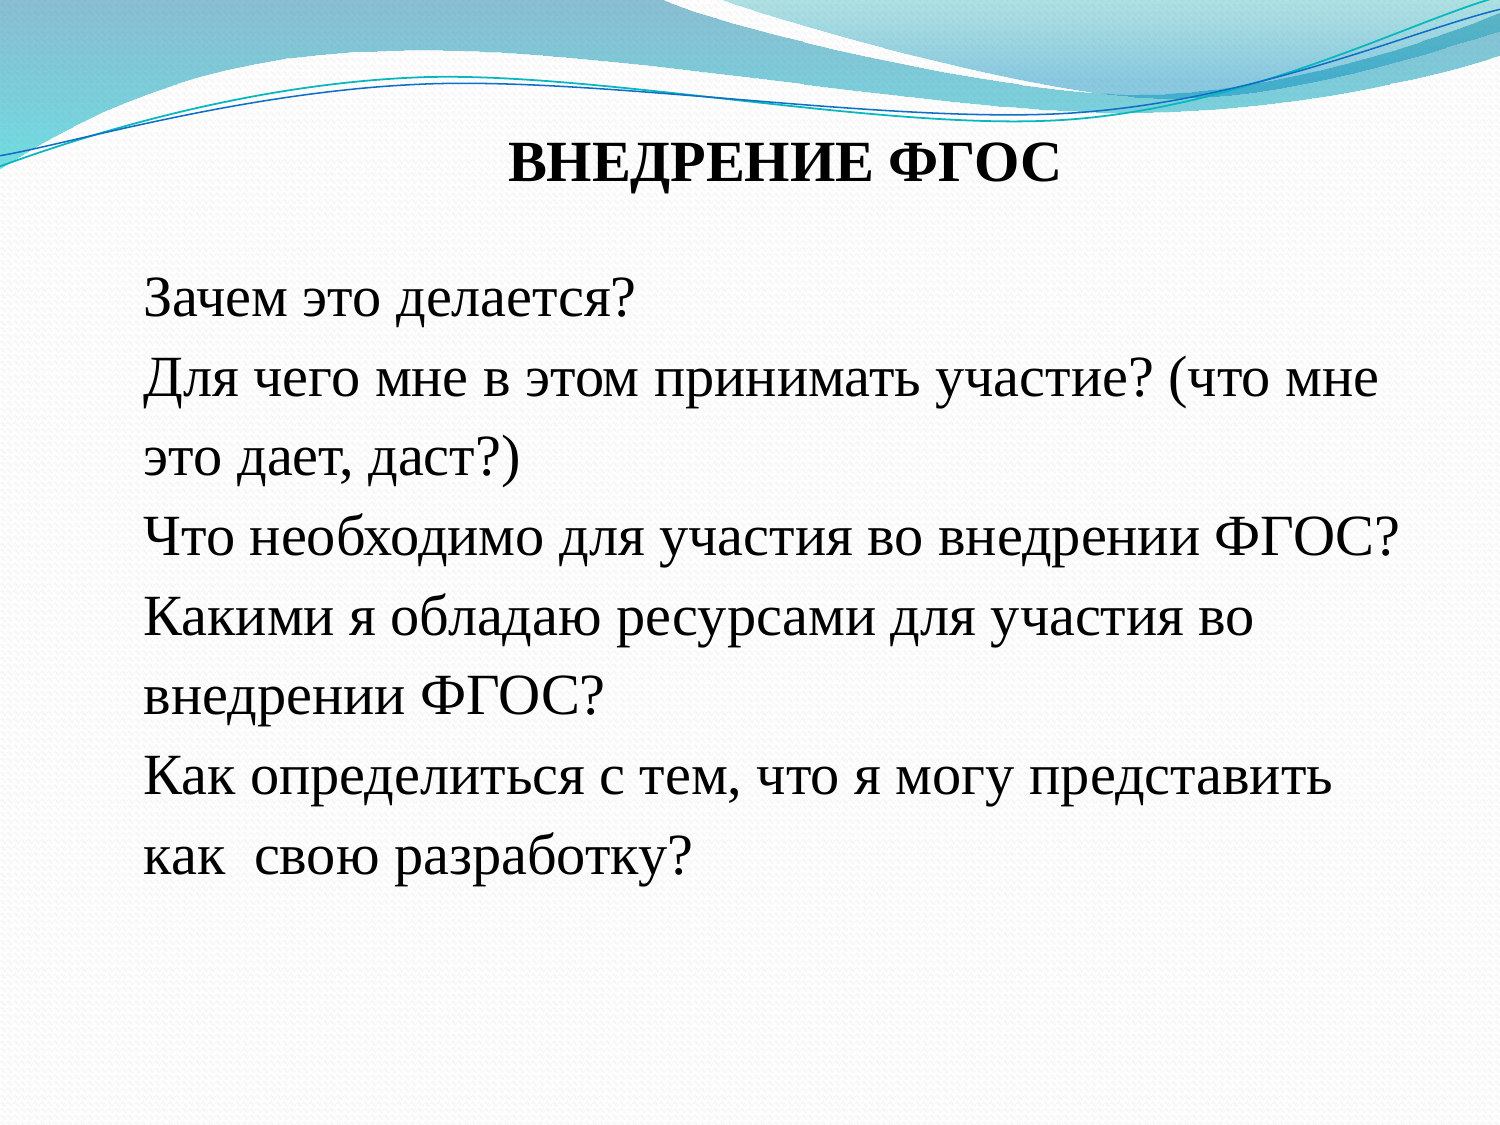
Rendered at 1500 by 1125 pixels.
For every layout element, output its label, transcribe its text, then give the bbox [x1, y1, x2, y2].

text_box ВНЕДРЕНИЕ ФГОС Зачем это делается? Для чего мне в этом принимать участие? (что мне это дает, даст?) Что необходимо для участия во внедрении ФГОС? Какими я обладаю ресурсами для участия во внедрении ФГОС? Как определиться с тем, что я могу представить как свою разработку? [128, 128, 1442, 894]
